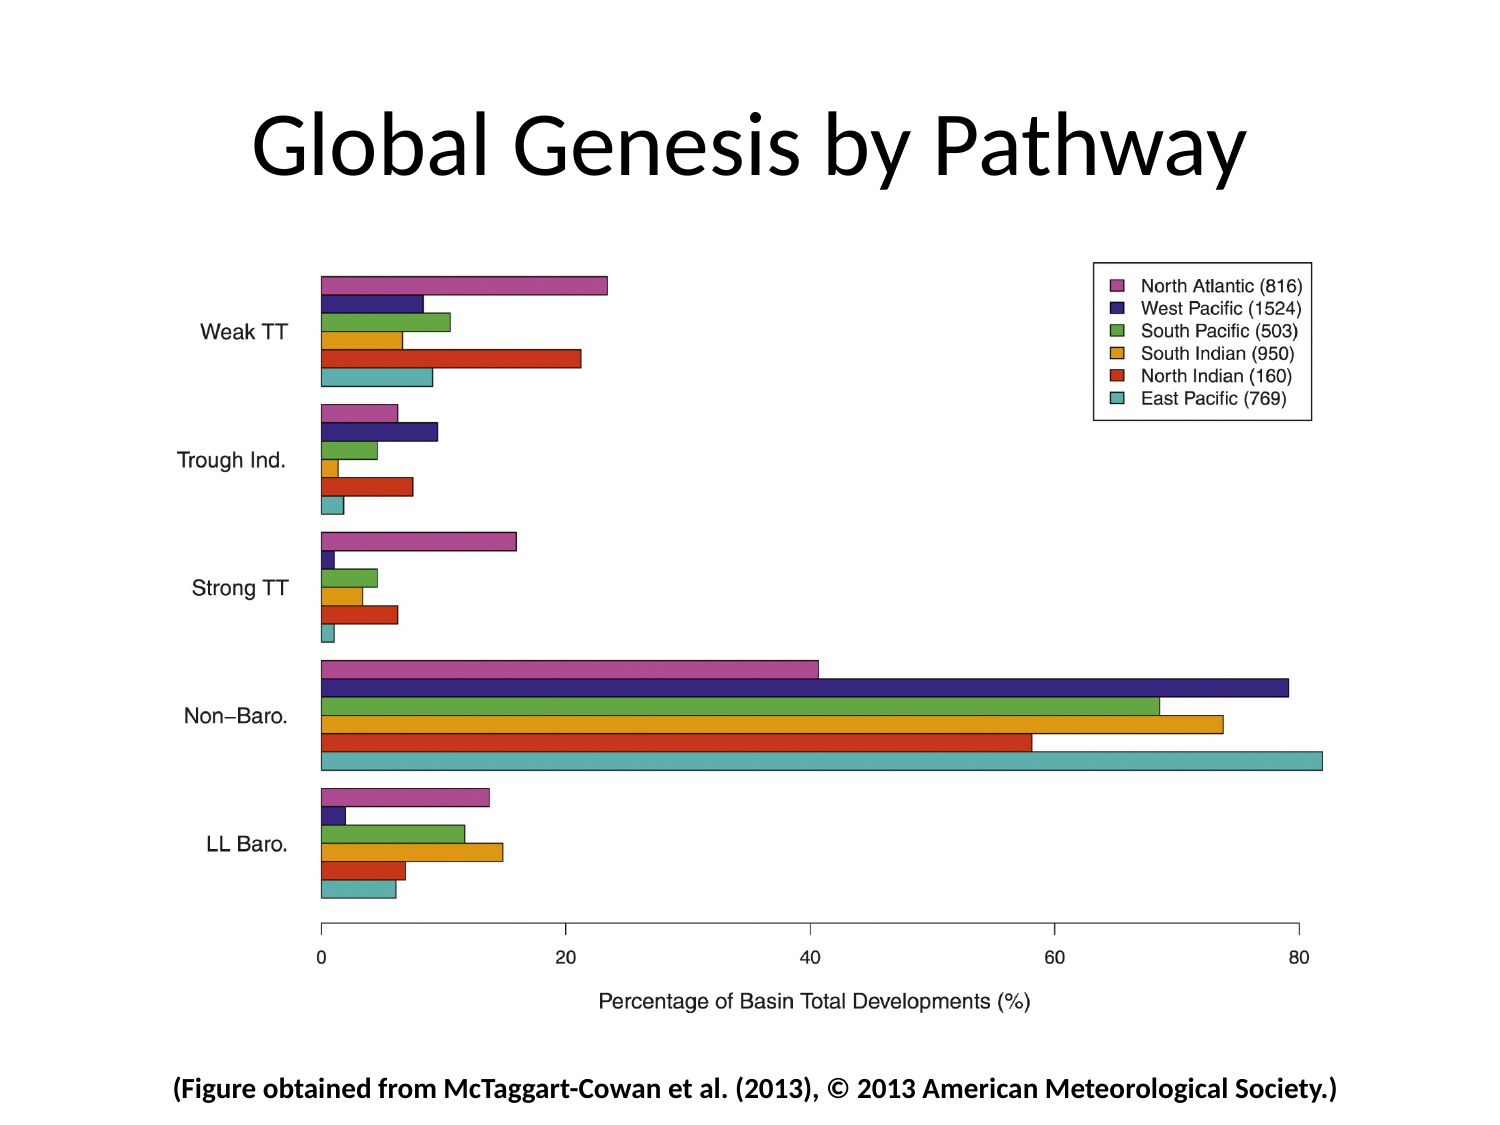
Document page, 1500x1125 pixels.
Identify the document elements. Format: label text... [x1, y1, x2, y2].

title Global Genesis by Pathway [75, 45, 1425, 233]
text_box (Figure obtained from McTaggart-Cowan et al. (2013), © 2013 American Meteorological Society.) [157, 1062, 1354, 1113]
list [177, 262, 1323, 1013]
